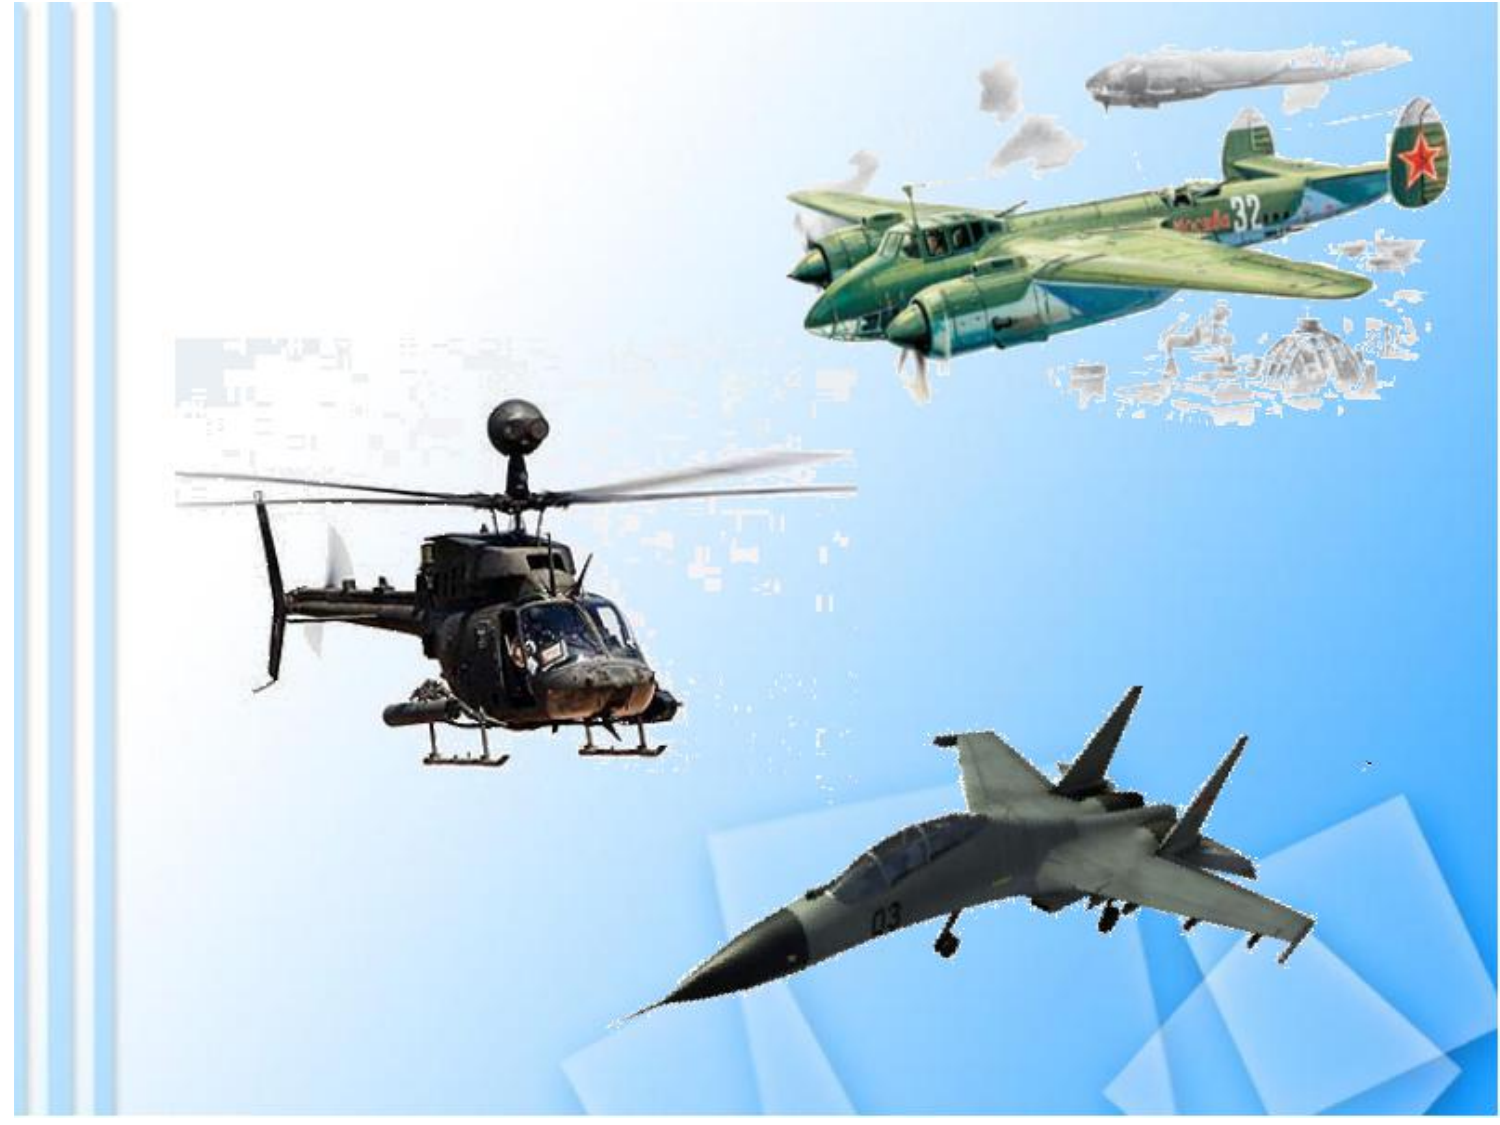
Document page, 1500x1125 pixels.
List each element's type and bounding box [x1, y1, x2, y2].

list [14, 2, 1500, 1118]
